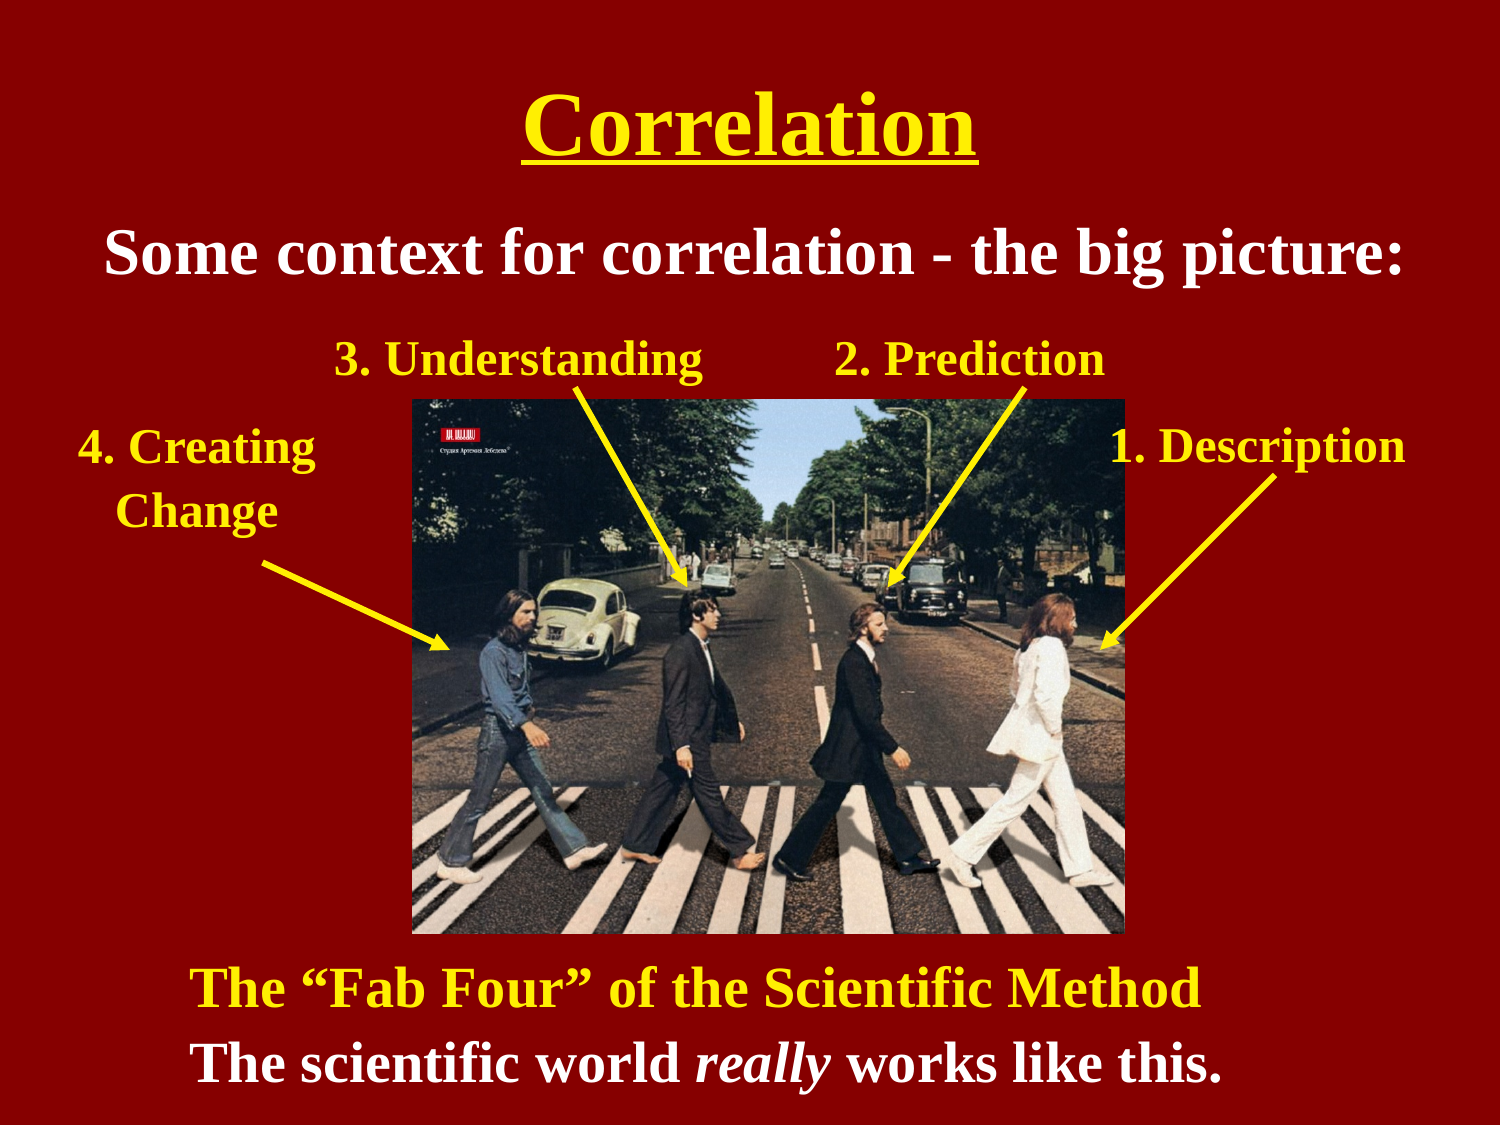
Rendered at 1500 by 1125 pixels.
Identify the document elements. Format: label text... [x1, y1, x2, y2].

text_box 1. Description [1129, 412, 1500, 482]
title Correlation [112, 24, 1388, 199]
text_box 4. Creating Change [6, 412, 387, 546]
text_box 3. Understanding [319, 324, 831, 394]
text_box The “Fab Four” of the Scientific Method The scientific world really works like this. [174, 949, 1351, 1103]
list Some context for correlation - the big picture: [24, 199, 1488, 363]
picture [412, 399, 1126, 934]
text_box 2. Prediction [831, 324, 1233, 394]
